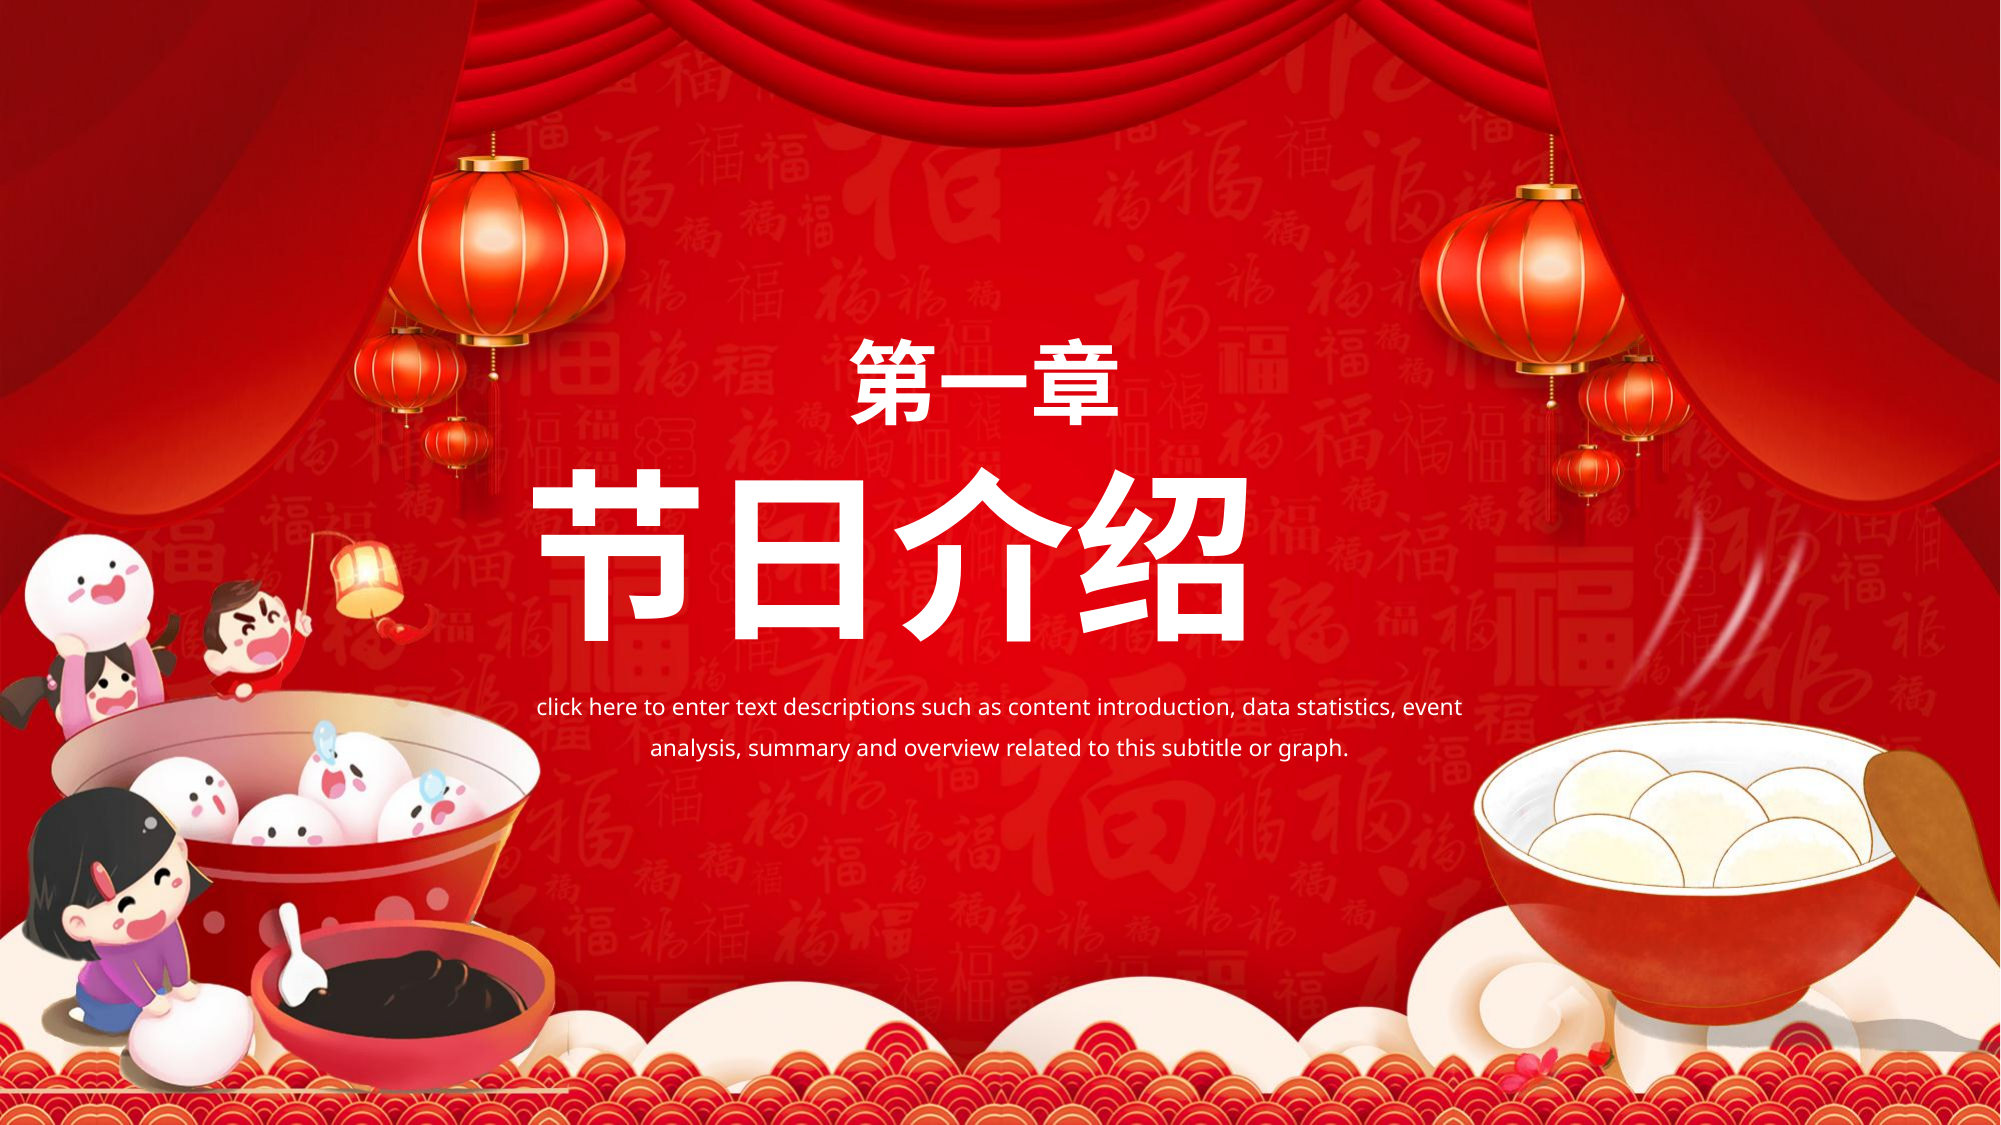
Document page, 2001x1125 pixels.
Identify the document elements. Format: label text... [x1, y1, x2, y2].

text_box 第一章 [832, 318, 1168, 434]
text_box 节日介绍 [510, 434, 1490, 670]
text_box click here to enter text descriptions such as content introduction, data statistics, event analysis, summary and overview related to this subtitle or graph. [510, 671, 1490, 769]
picture [0, 0, 2001, 1125]
